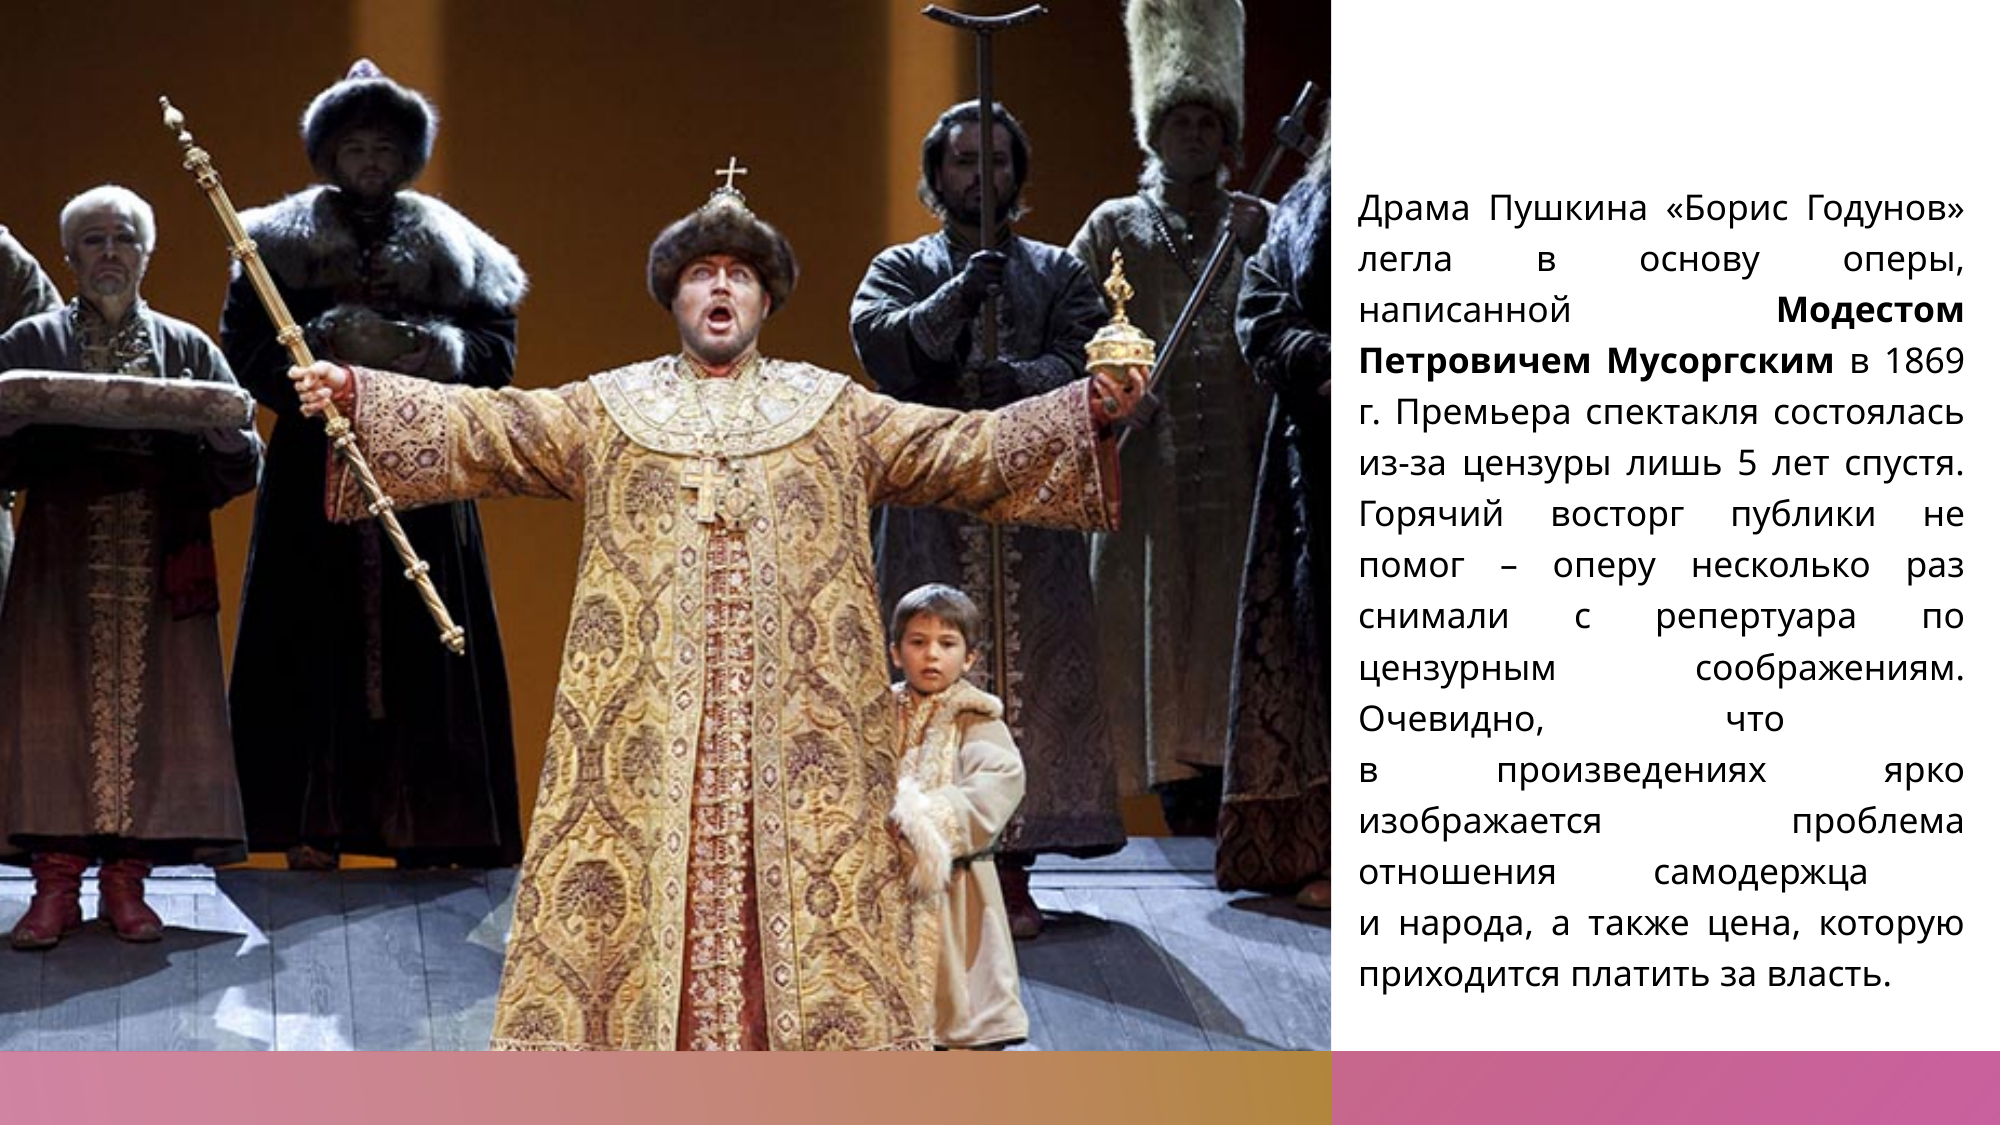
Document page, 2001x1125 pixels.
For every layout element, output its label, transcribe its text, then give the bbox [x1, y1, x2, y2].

text_box [1332, 0, 2000, 1050]
text_box [1332, 1050, 2000, 1125]
text_box [0, 1052, 1332, 1125]
picture [0, 0, 1332, 1052]
list Драма Пушкина «Борис Годунов» легла в основу оперы, написанной Модестом Петровичем Мусоргским в 1869 г. Премьера спектакля состоялась из-за цензуры лишь 5 лет спустя. Горячий восторг публики не помог – оперу несколько раз снимали с репертуара по цензурным соображениям. Очевидно, что в произведениях ярко изображается проблема отношения самодержца и народа, а также цена, которую приходится платить за власть. [1358, 176, 1966, 997]
